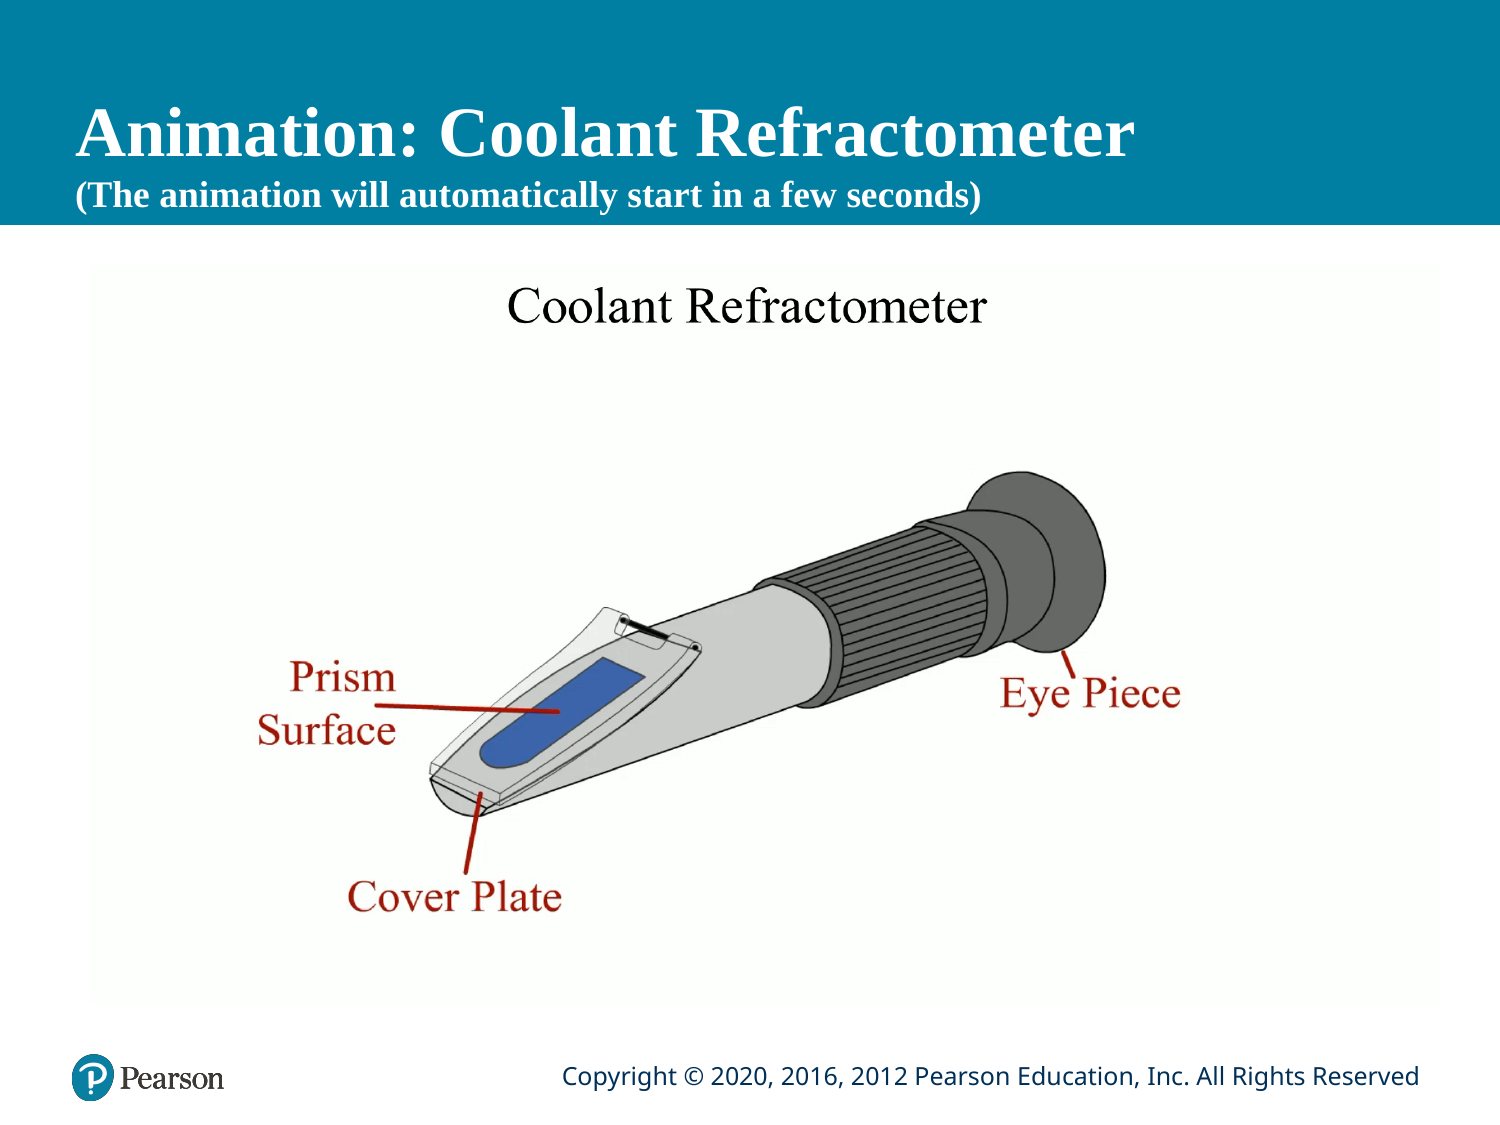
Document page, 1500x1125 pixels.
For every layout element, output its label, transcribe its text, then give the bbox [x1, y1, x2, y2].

picture [98, 1054, 224, 1101]
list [89, 262, 1441, 1006]
title Animation: Coolant Refractometer (The animation will automatically start in a few seconds) [75, 35, 1425, 216]
picture [80, 1063, 106, 1088]
picture [72, 1088, 83, 1101]
picture [72, 1054, 87, 1070]
